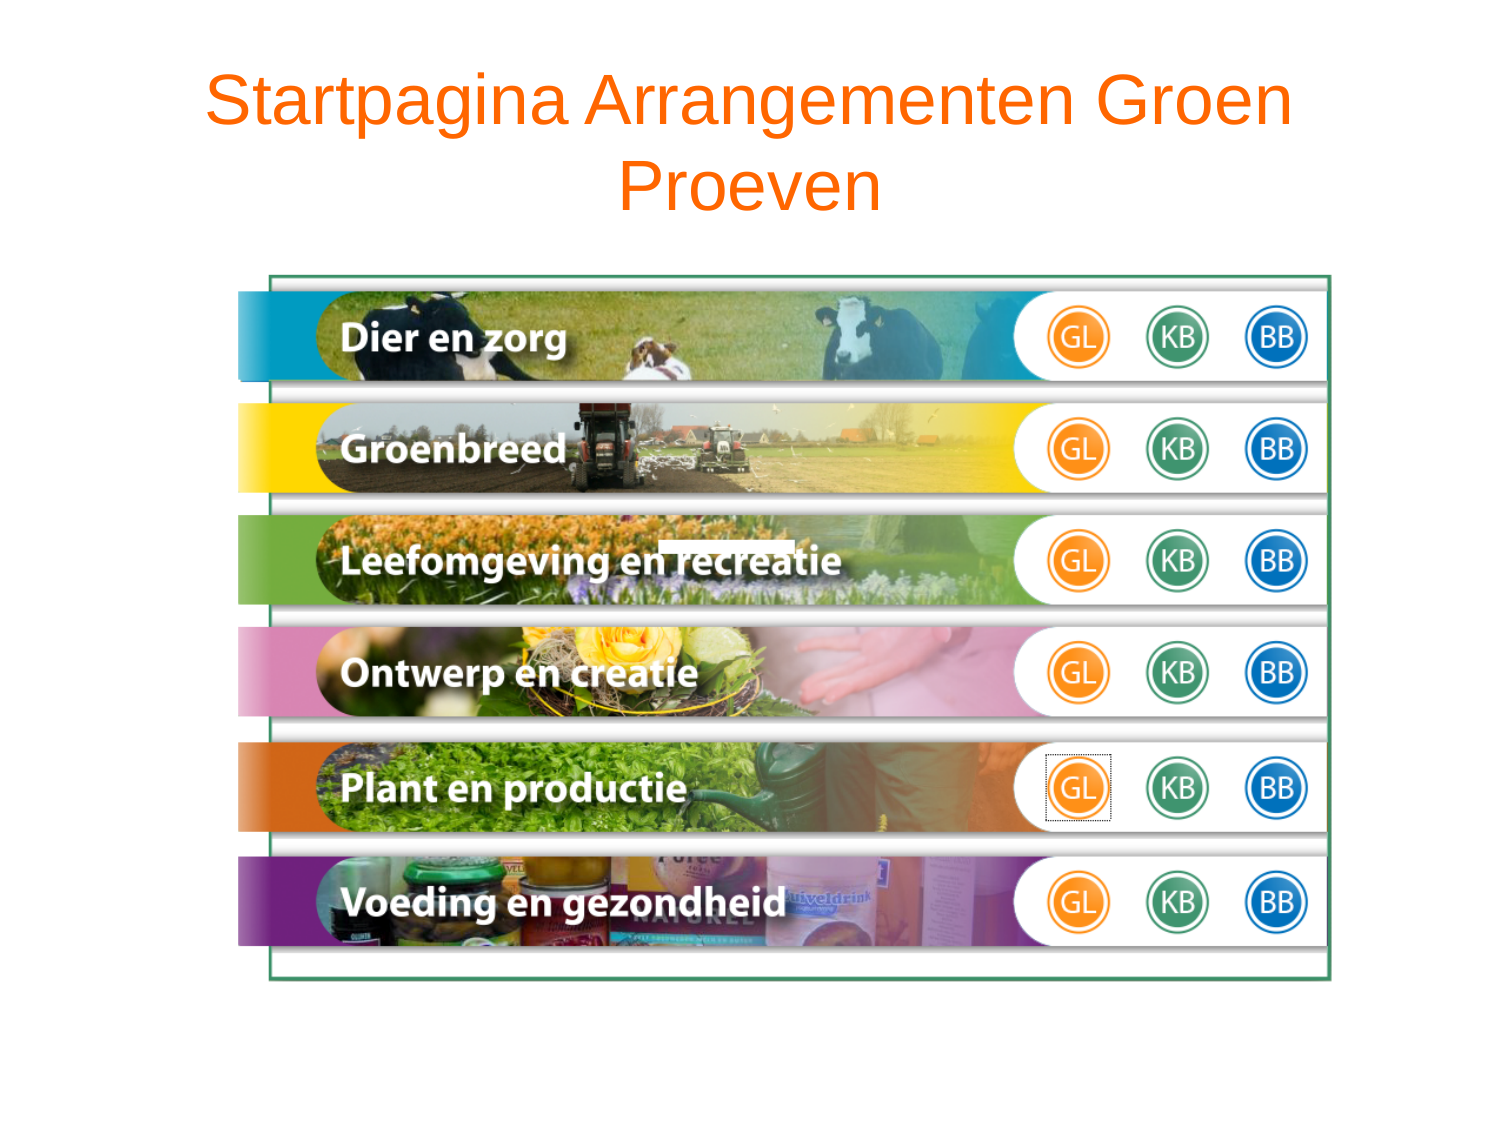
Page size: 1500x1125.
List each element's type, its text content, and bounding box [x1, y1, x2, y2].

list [229, 262, 1395, 1006]
title Startpagina Arrangementen Groen Proeven [75, 45, 1425, 233]
